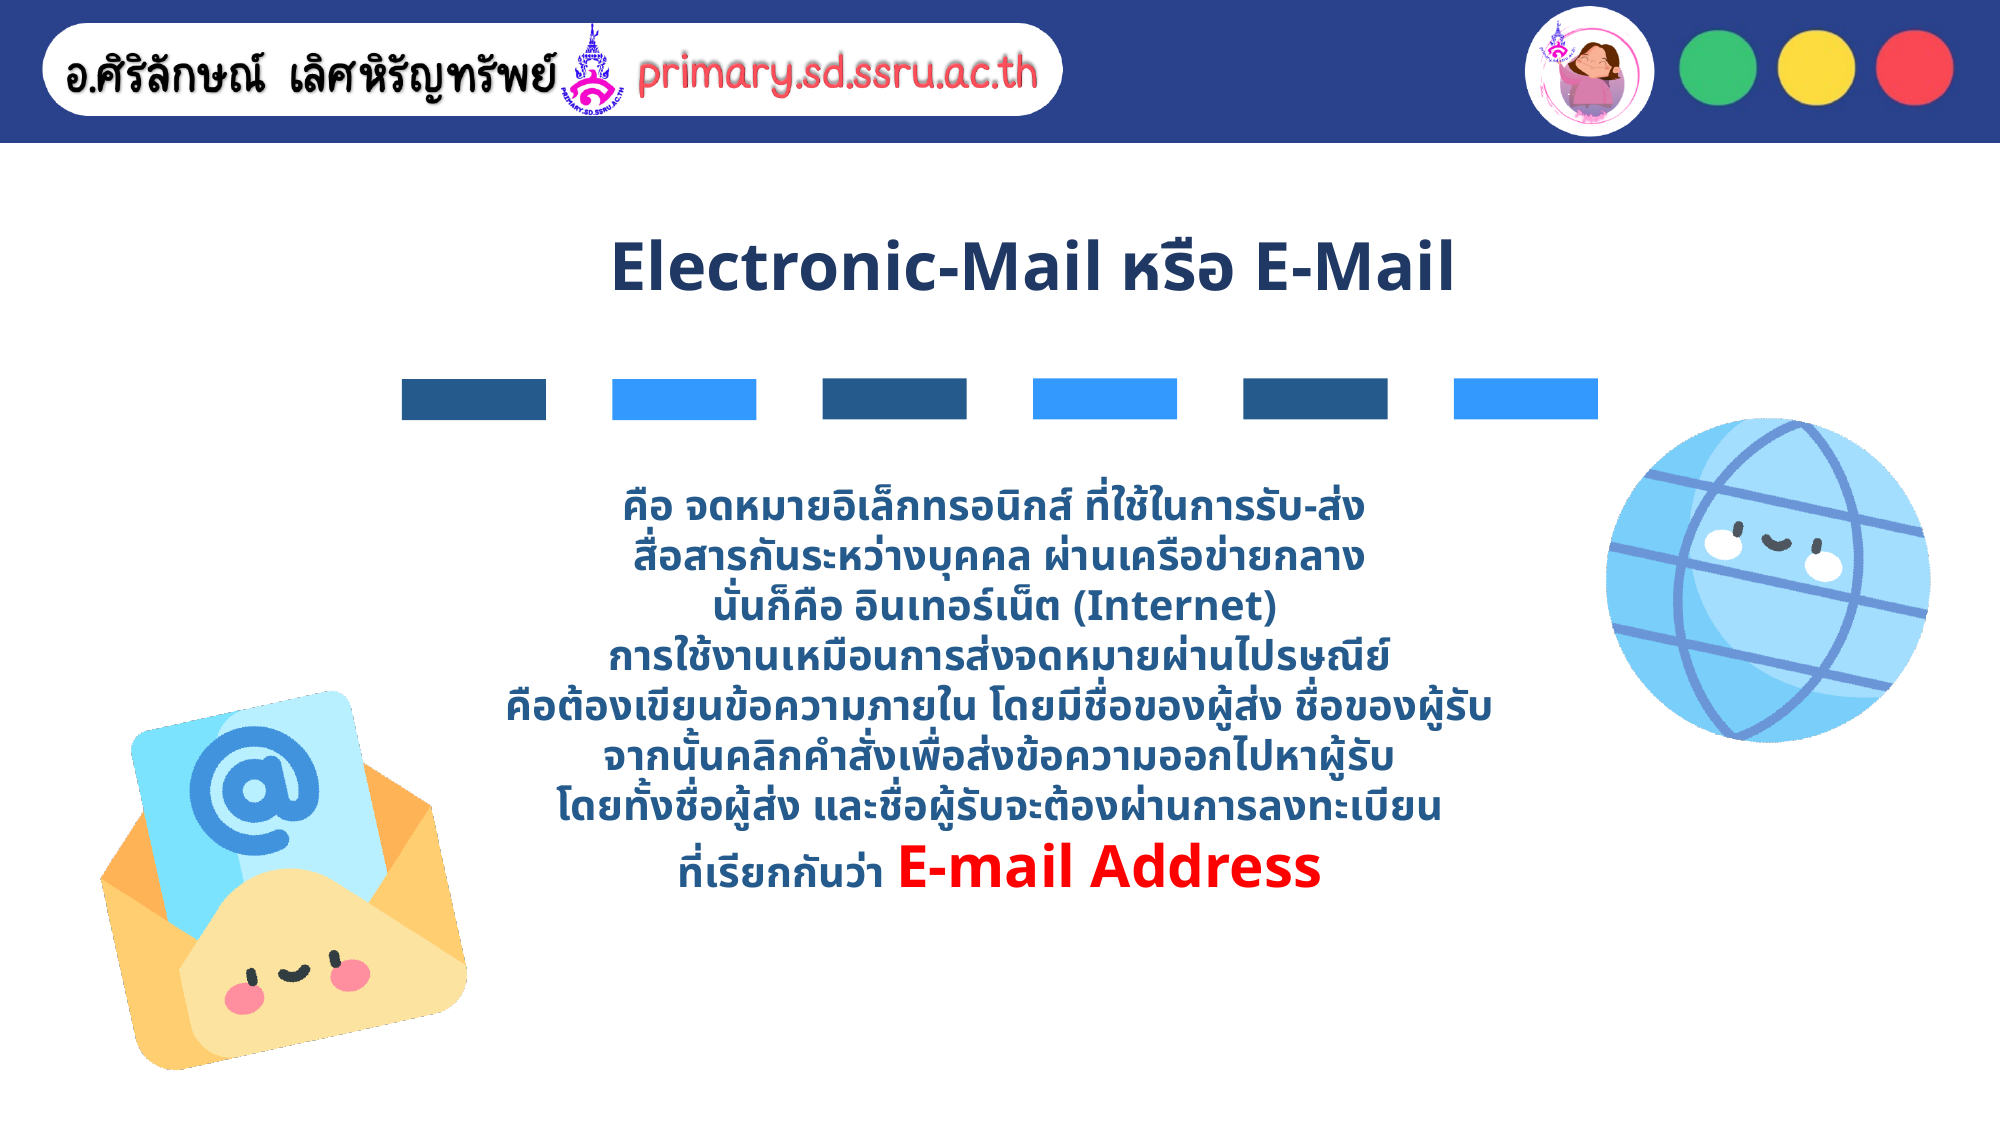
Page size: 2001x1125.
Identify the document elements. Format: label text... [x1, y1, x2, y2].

picture [139, 1052, 259, 1077]
text_box Electronic-Mail หรือ E-Mail [594, 216, 1472, 311]
picture [1605, 418, 1929, 742]
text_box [0, 378, 2000, 1052]
picture [0, 0, 2000, 143]
picture [103, 706, 442, 1045]
